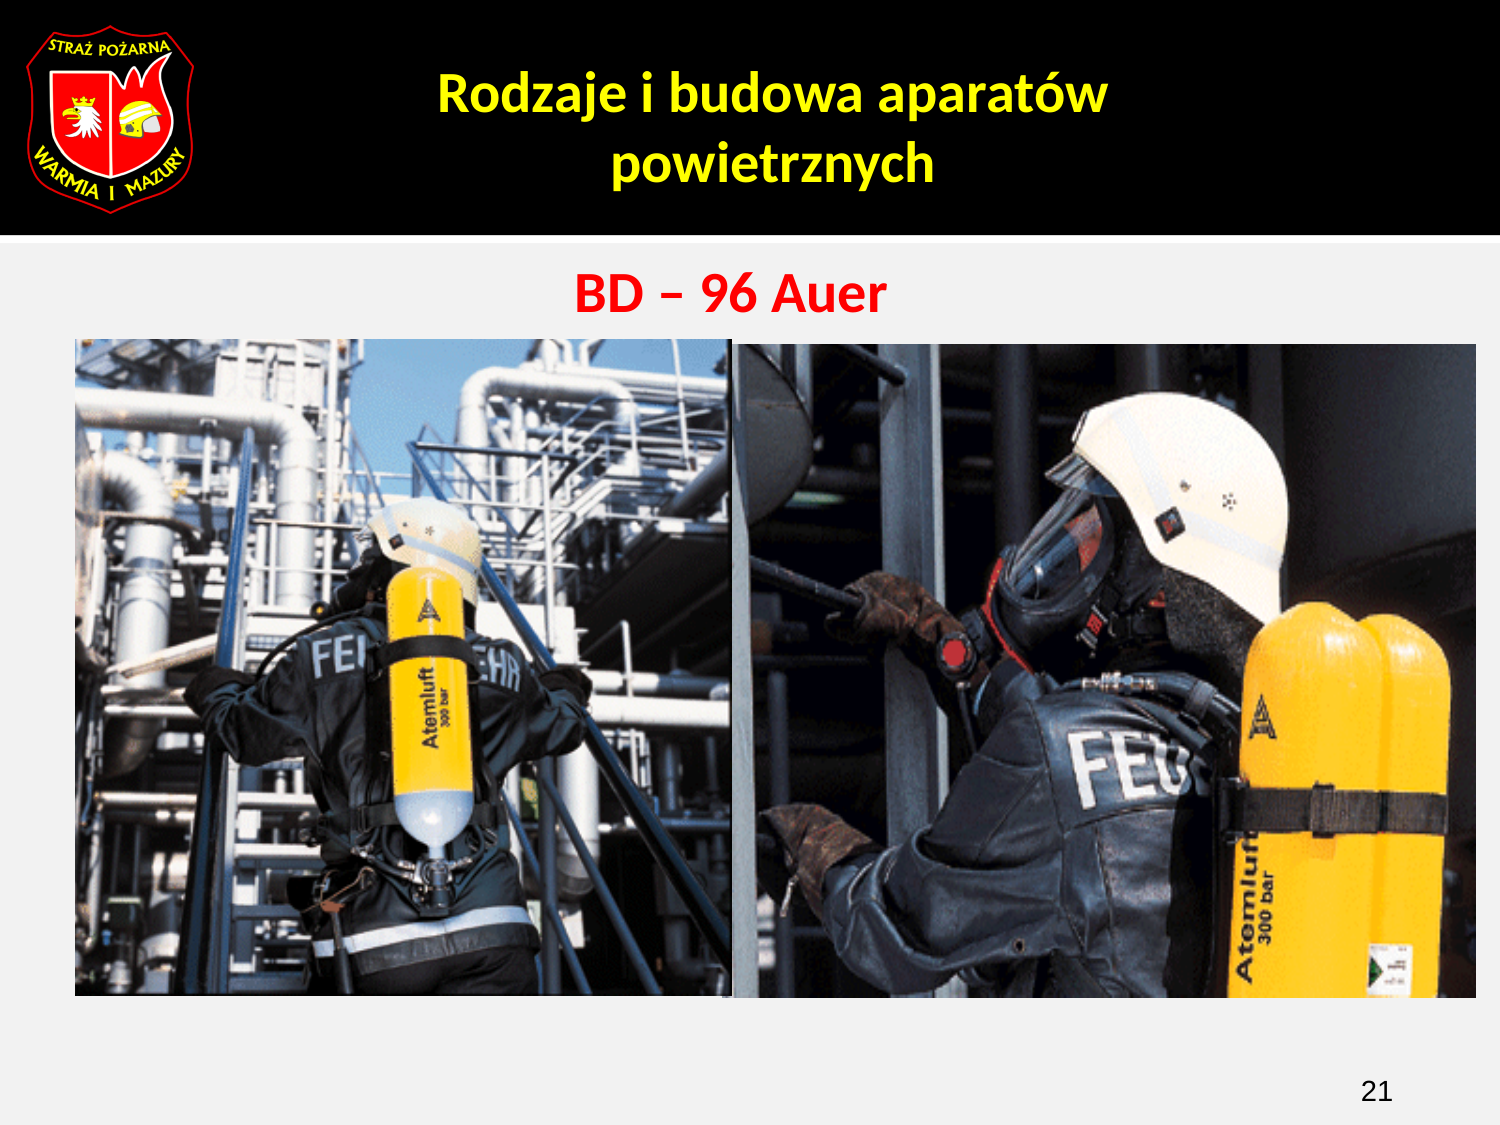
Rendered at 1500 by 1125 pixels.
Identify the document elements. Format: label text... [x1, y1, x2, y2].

title BD – 96 Auer [280, 212, 1183, 342]
text_box Rodzaje i budowa aparatów powietrznych [375, 46, 1172, 202]
slide_number 21 [1345, 1062, 1467, 1108]
picture [74, 339, 1476, 998]
picture [25, 25, 194, 214]
